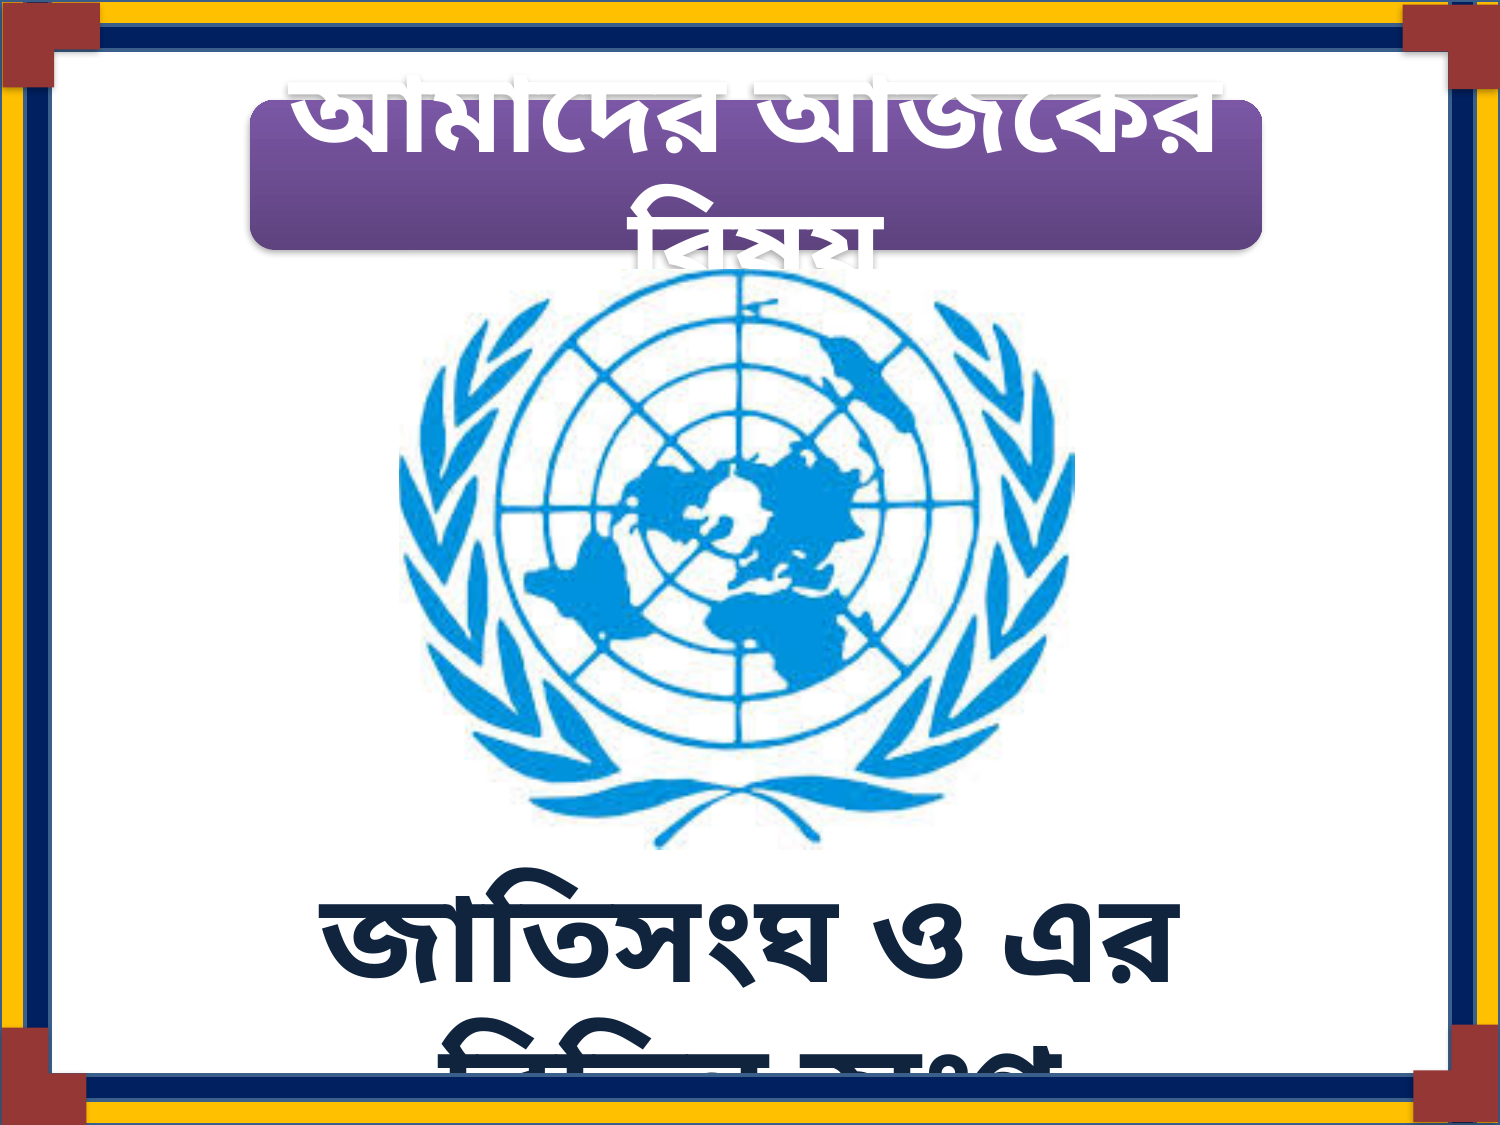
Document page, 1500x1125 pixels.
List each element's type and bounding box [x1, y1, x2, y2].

text_box [0, 0, 1500, 1125]
picture [399, 269, 1076, 851]
